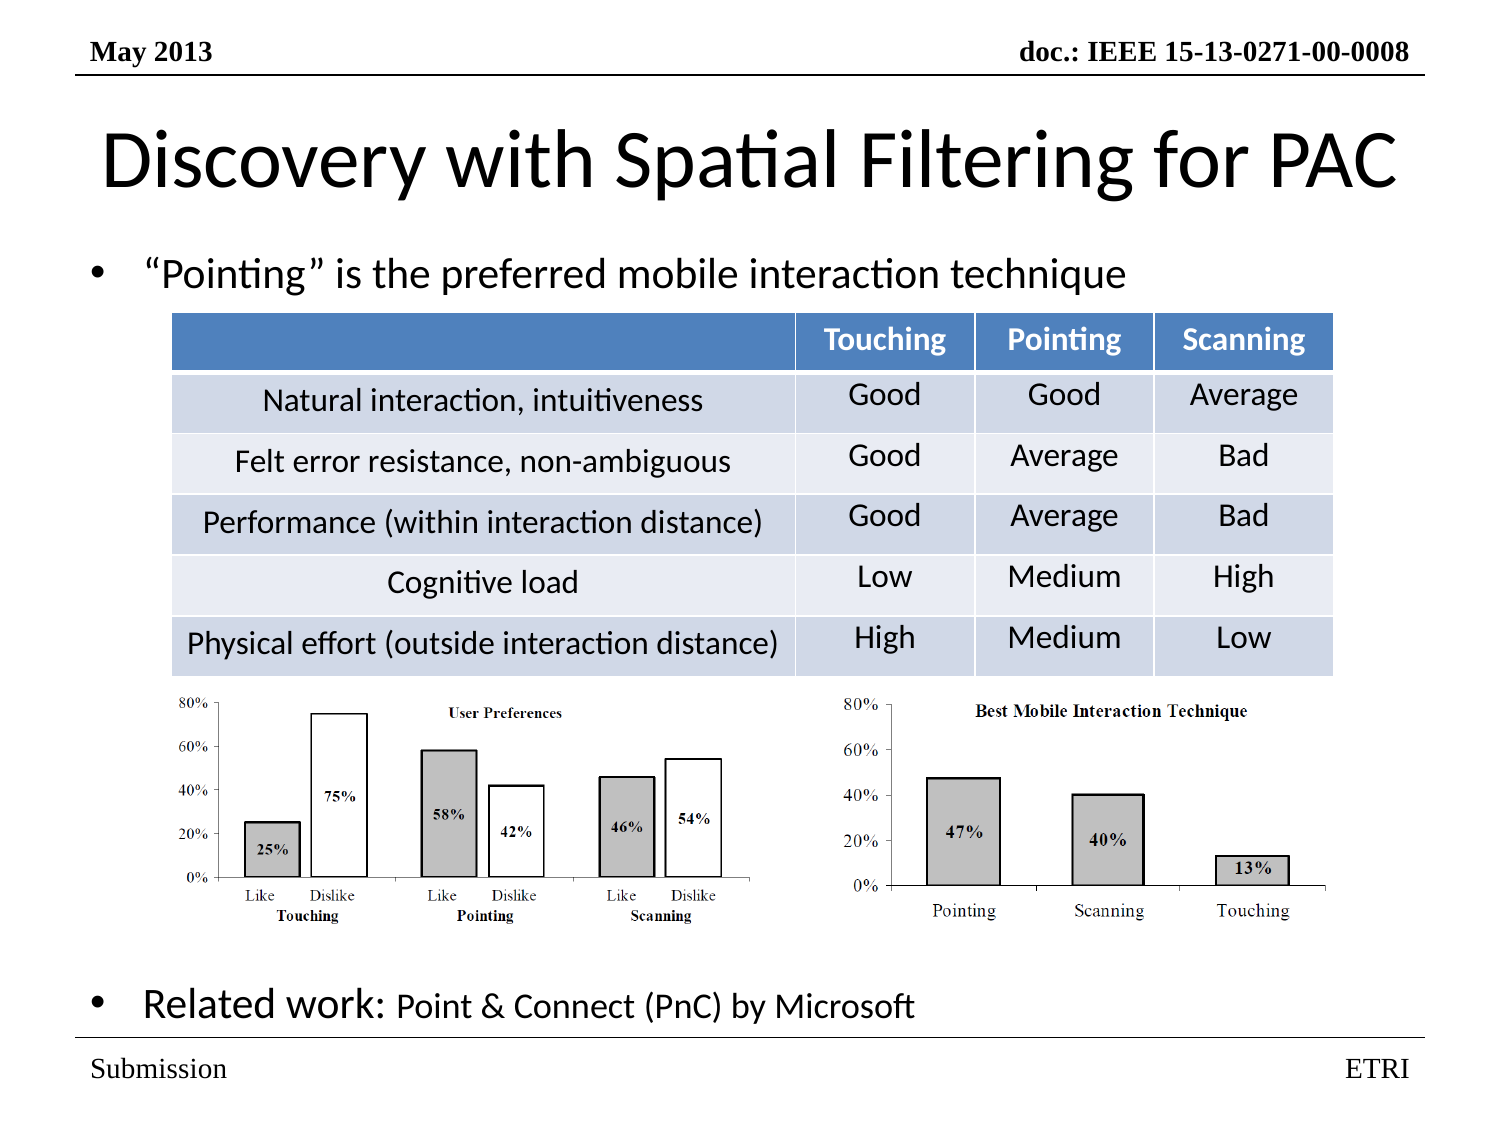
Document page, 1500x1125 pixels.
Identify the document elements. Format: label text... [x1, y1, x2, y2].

table_cell Performance (within interaction distance) [172, 495, 795, 554]
table_cell Good [976, 375, 1153, 433]
table_header [172, 313, 795, 370]
table_cell High [796, 617, 974, 676]
table_cell Cognitive load [172, 556, 795, 615]
table_cell Good [796, 375, 974, 433]
table_cell Natural interaction, intuitiveness [172, 375, 795, 433]
table_cell Good [796, 434, 974, 493]
table_header Pointing [976, 313, 1153, 370]
table_cell Low [796, 556, 974, 615]
table_cell Average [976, 434, 1153, 493]
table_cell High [1155, 556, 1333, 615]
title Discovery with Spatial Filtering for PAC [75, 75, 1425, 233]
table_cell Good [796, 495, 974, 554]
table_cell Average [1155, 375, 1333, 433]
table_cell Bad [1155, 434, 1333, 493]
table_header Scanning [1155, 313, 1333, 370]
table_cell Medium [976, 617, 1153, 676]
table_cell Felt error resistance, non-ambiguous [172, 434, 795, 493]
list “Pointing” is the preferred mobile interaction technique Related work: Point & Connect (PnC) by Microsoft [75, 237, 1425, 1038]
table_header Touching [796, 313, 974, 370]
picture [174, 692, 756, 930]
table_cell Physical effort (outside interaction distance) [172, 617, 795, 676]
picture [837, 687, 1333, 924]
table_cell Medium [976, 556, 1153, 615]
table_cell Low [1155, 617, 1333, 676]
table_cell Bad [1155, 495, 1333, 554]
table_cell Average [976, 495, 1153, 554]
